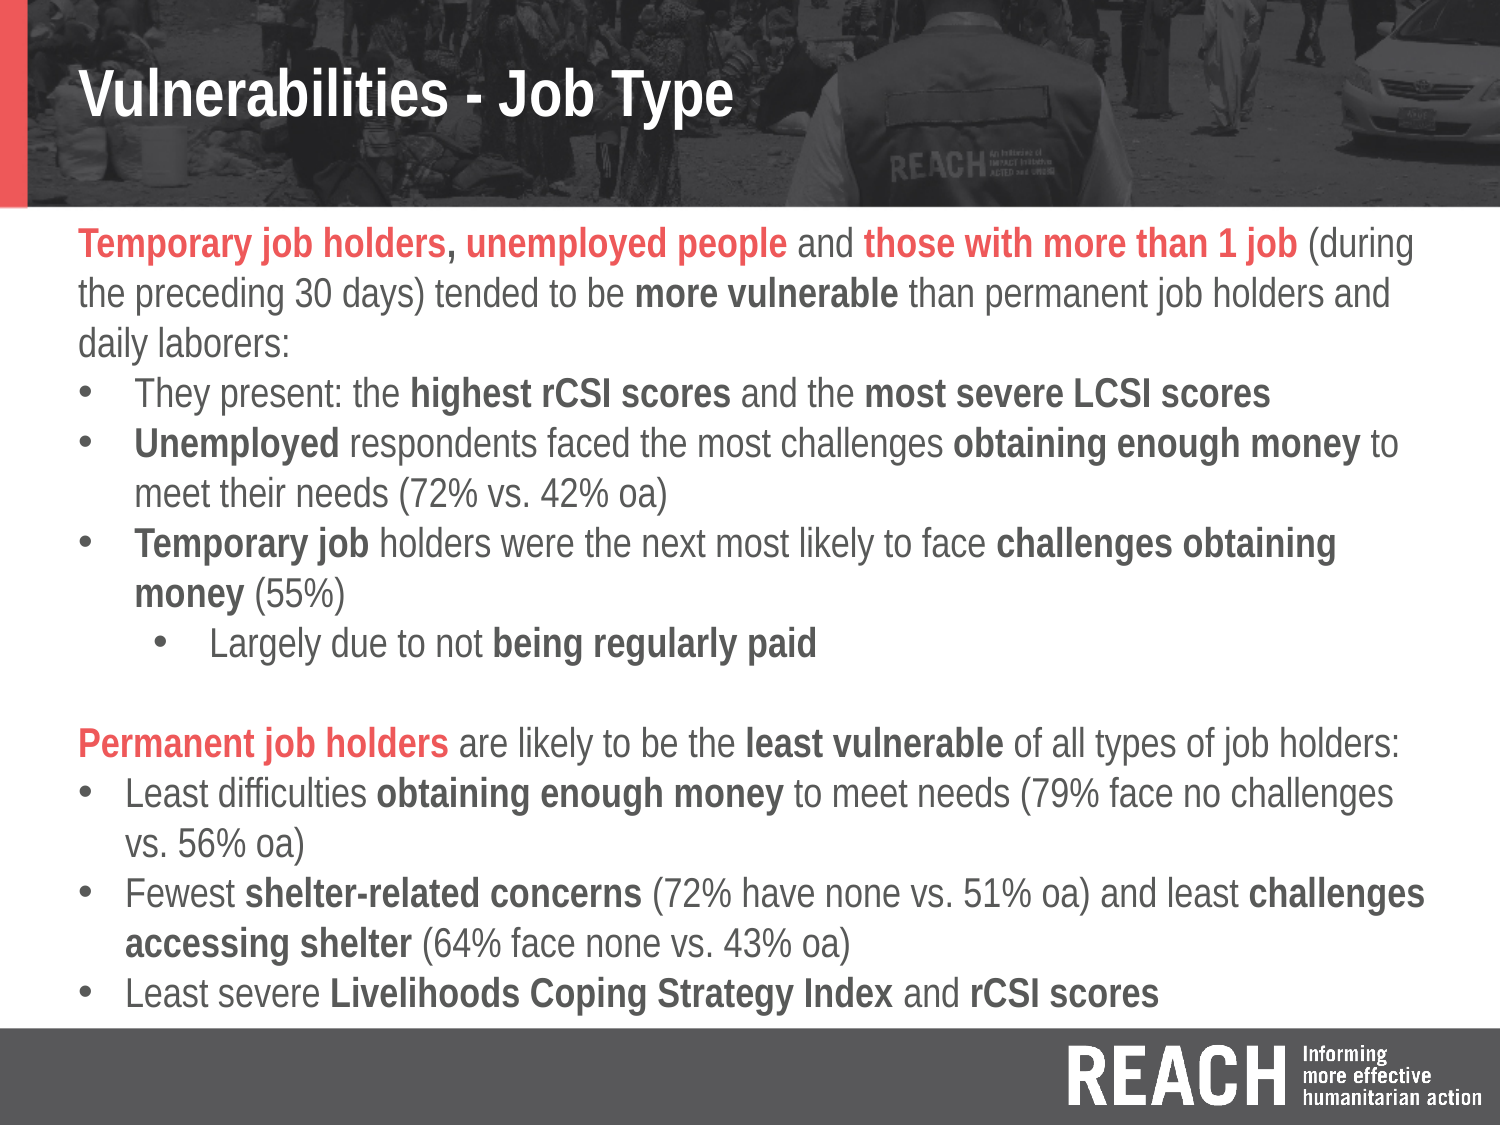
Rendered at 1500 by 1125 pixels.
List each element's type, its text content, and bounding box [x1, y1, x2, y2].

picture [0, 0, 1500, 1125]
title Vulnerabilities - Job Type [63, 43, 1391, 163]
text_box Temporary job holders, unemployed people and those with more than 1 job (during the preceding 30 days) tended to be more vulnerable than permanent job holders and daily laborers: They present: the highest rCSI scores and the most severe LCSI scores Unemployed respondents faced the most challenges obtaining enough money to meet their needs (72% vs. 42% oa) Temporary job holders were the next most likely to face challenges obtaining money (55%) Largely due to not being regularly paid Permanent job holders are likely to be the least vulnerable of all types of job holders: Least difficulties obtaining enough money to meet needs (79% face no challenges vs. 56% oa) Fewest shelter-related concerns (72% have none vs. 51% oa) and least challenges accessing shelter (64% face none vs. 43% oa) Least severe Livelihoods Coping Strategy Index and rCSI scores [63, 208, 1444, 1069]
